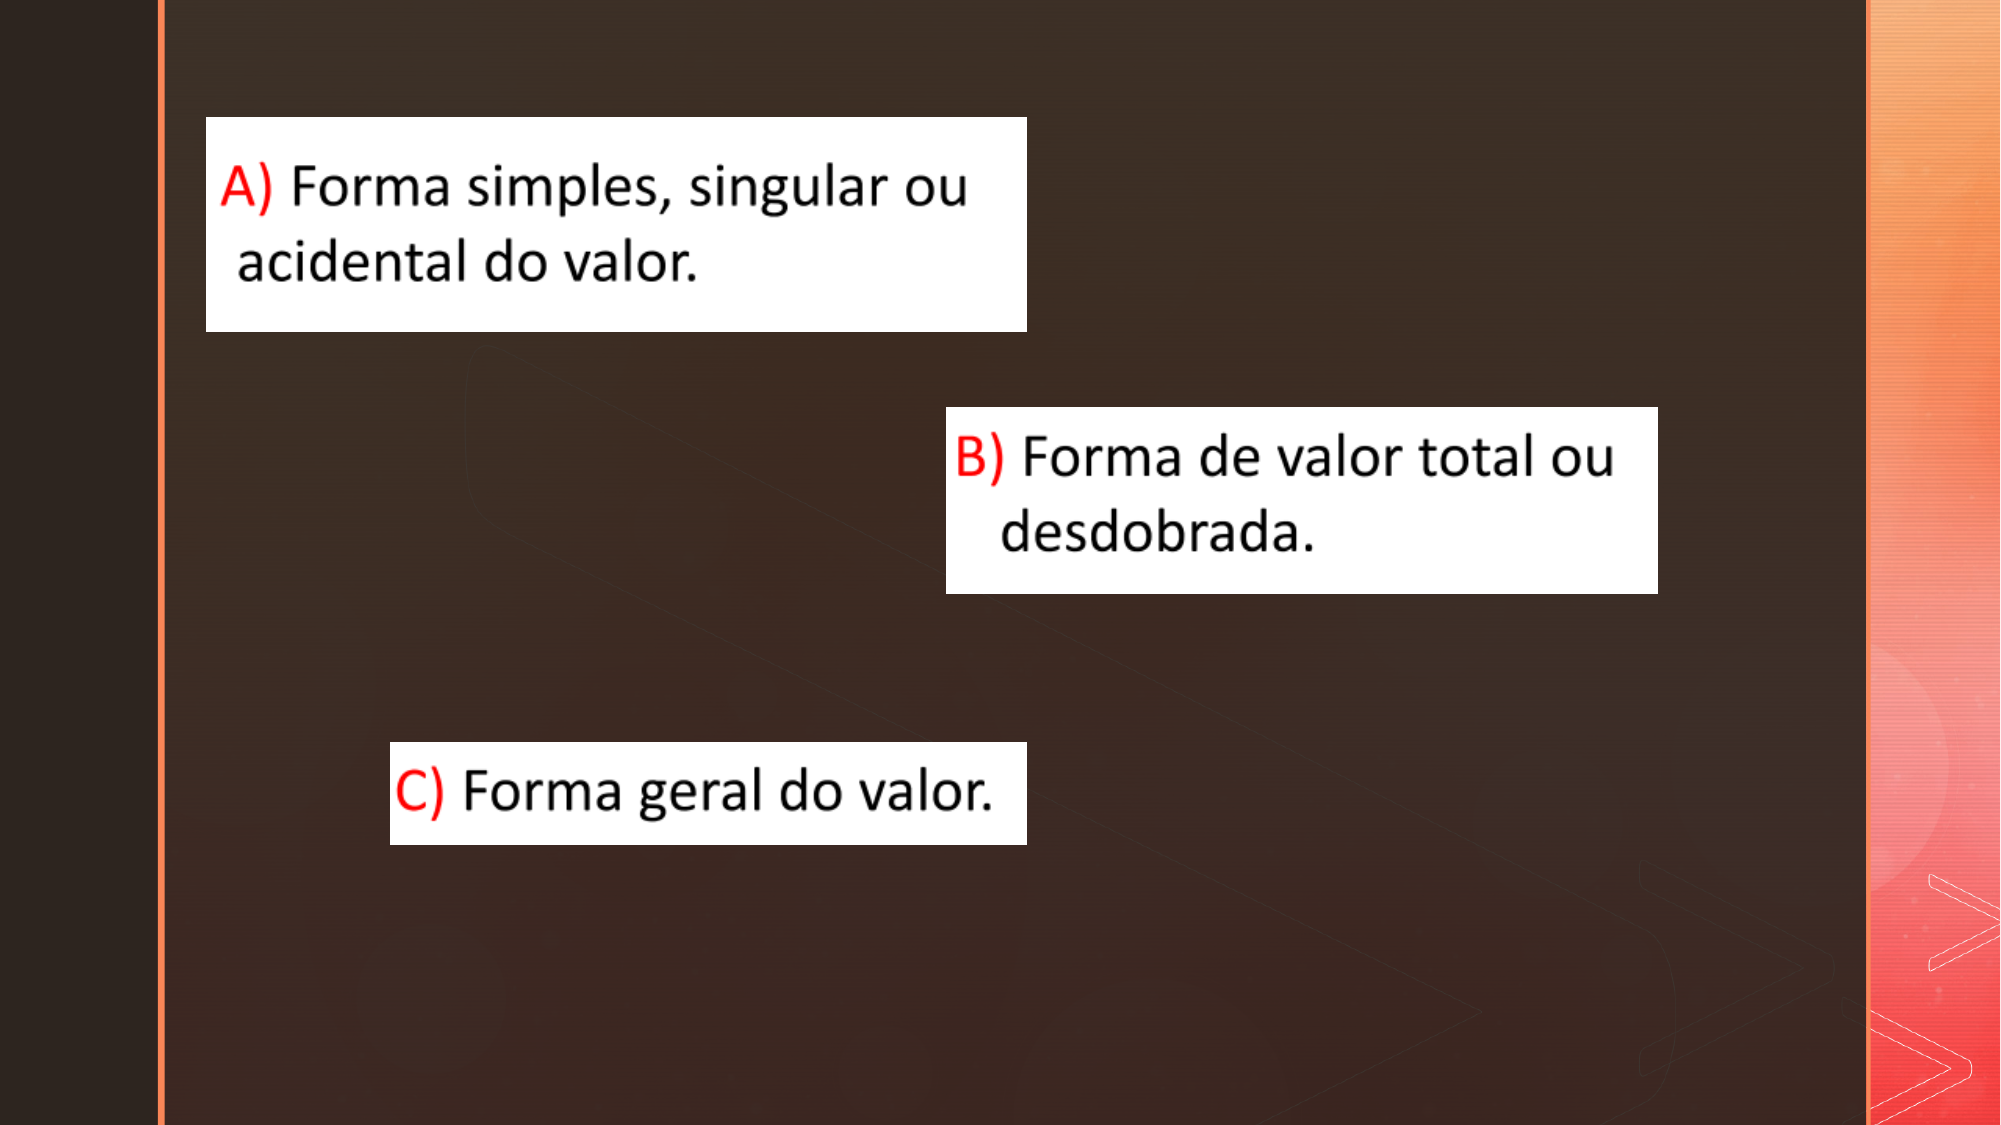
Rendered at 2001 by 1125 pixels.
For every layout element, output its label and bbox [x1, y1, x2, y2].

picture [390, 742, 1028, 845]
picture [1871, 0, 2001, 1125]
picture [206, 117, 1028, 332]
picture [946, 407, 1659, 594]
